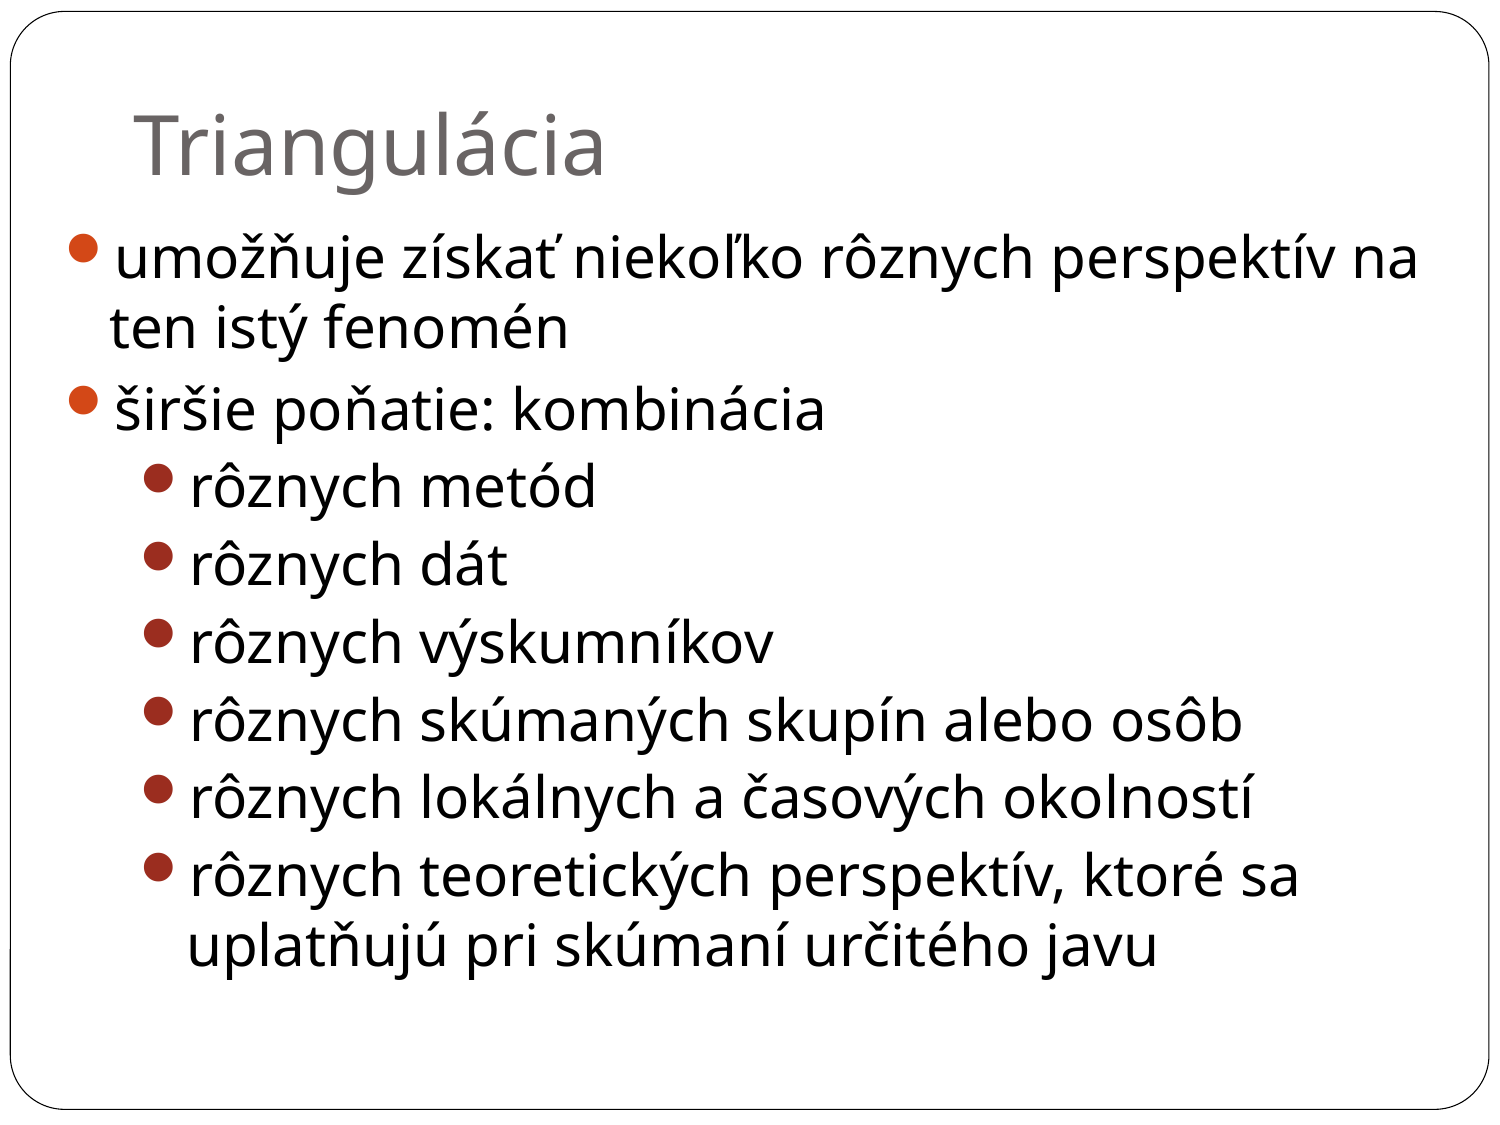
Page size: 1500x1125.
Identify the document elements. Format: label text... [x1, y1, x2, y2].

text_box Triangulácia [118, 52, 1394, 208]
text_box umožňuje získať niekoľko rôznych perspektív na ten istý fenomén širšie poňatie: kombinácia rôznych metód rôznych dát rôznych výskumníkov rôznych skúmaných skupín alebo osôb rôznych lokálnych a časových okolností rôznych teoretických perspektív, ktoré sa uplatňujú pri skúmaní určitého javu [49, 212, 1463, 1088]
